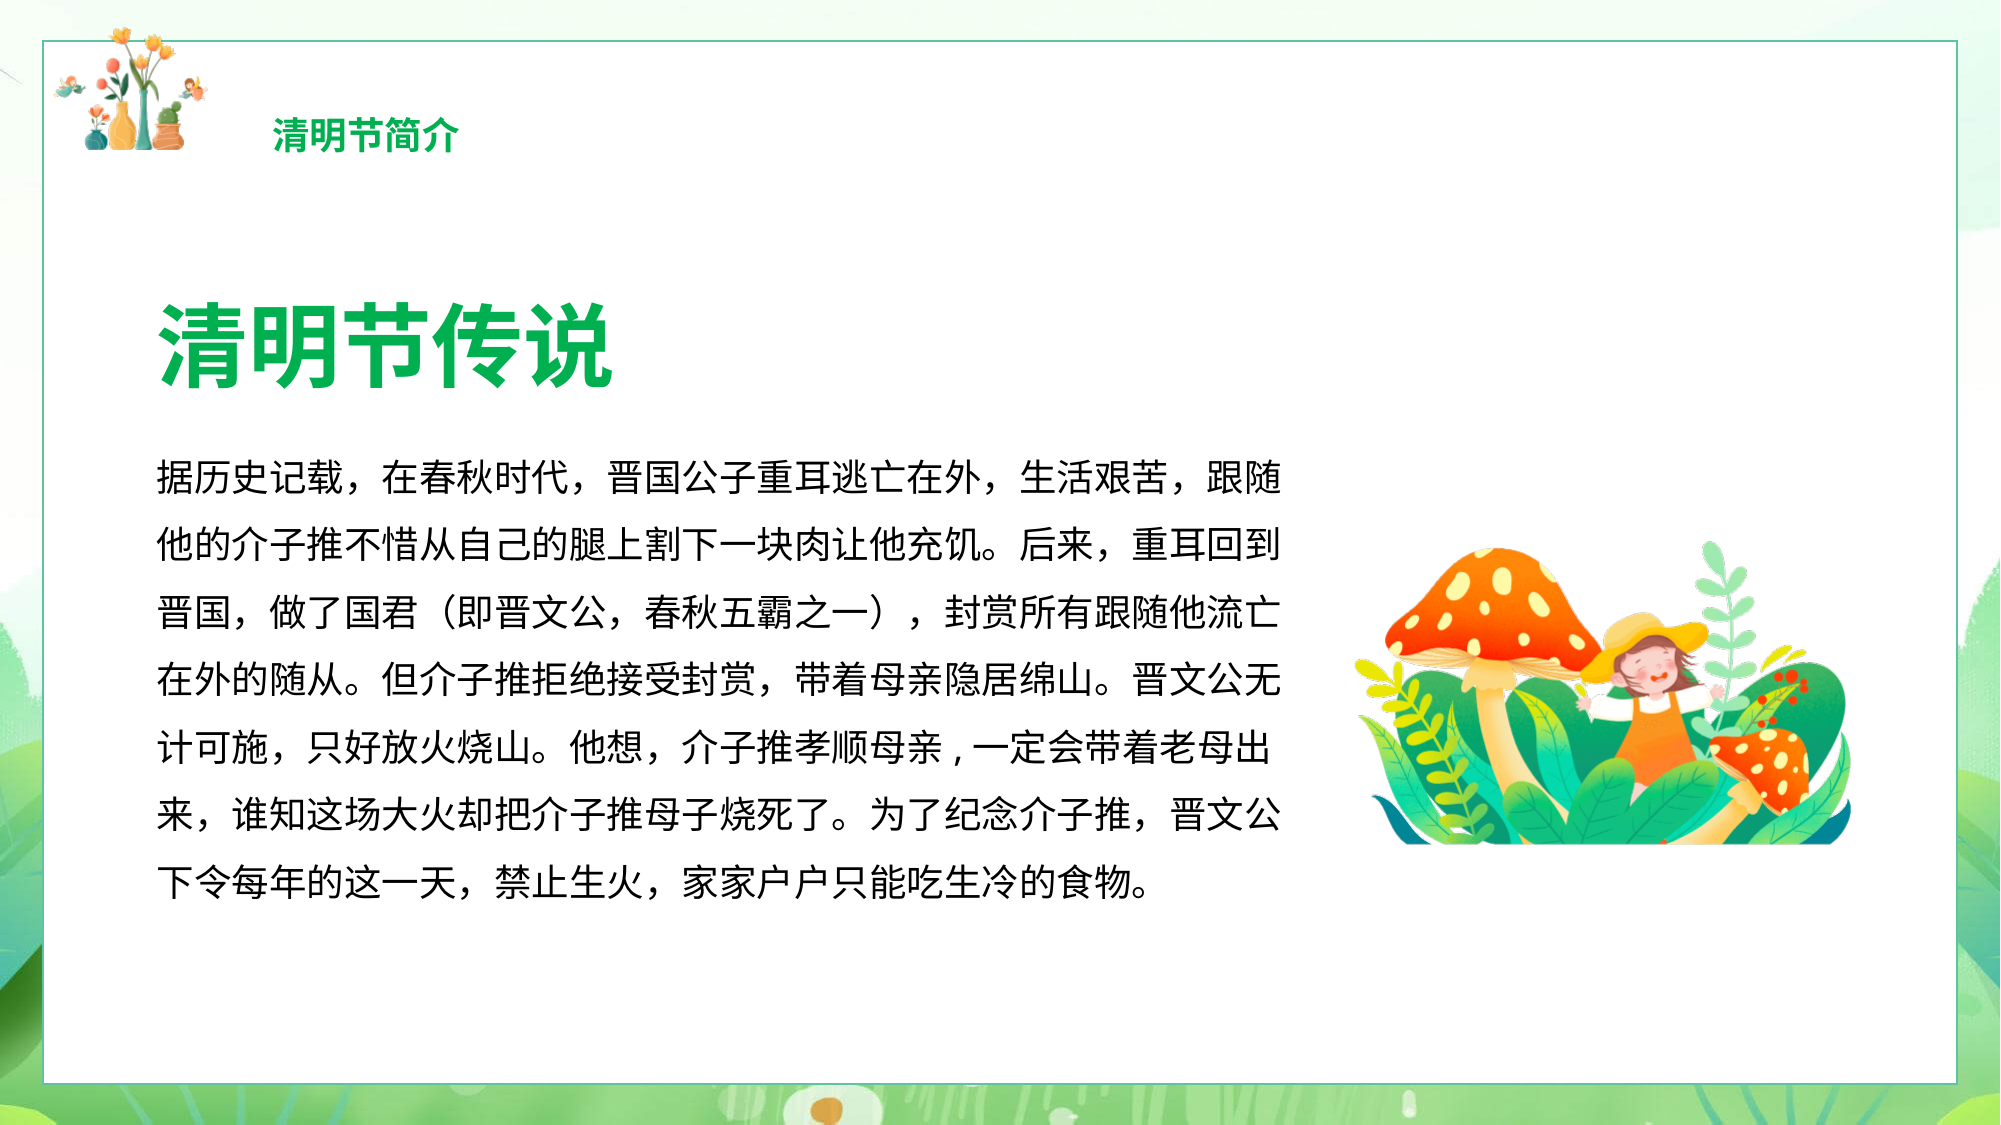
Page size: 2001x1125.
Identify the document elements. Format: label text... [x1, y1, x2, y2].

picture [0, 0, 2000, 1125]
text_box 清明节传说 [142, 281, 649, 407]
text_box 据历史记载，在春秋时代，晋国公子重耳逃亡在外，生活艰苦，跟随他的介子推不惜从自己的腿上割下一块肉让他充饥。后来，重耳回到晋国，做了国君（即晋文公，春秋五霸之一），封赏所有跟随他流亡在外的随从。但介子推拒绝接受封赏，带着母亲隐居绵山。晋文公无计可施，只好放火烧山。他想，介子推孝顺母亲,一定会带着老母出来，谁知这场大火却把介子推母子烧死了。为了纪念介子推，晋文公下令每年的这一天，禁止生火，家家户户只能吃生冷的食物。 [142, 423, 1324, 911]
text_box 清明节简介 [257, 104, 1258, 165]
